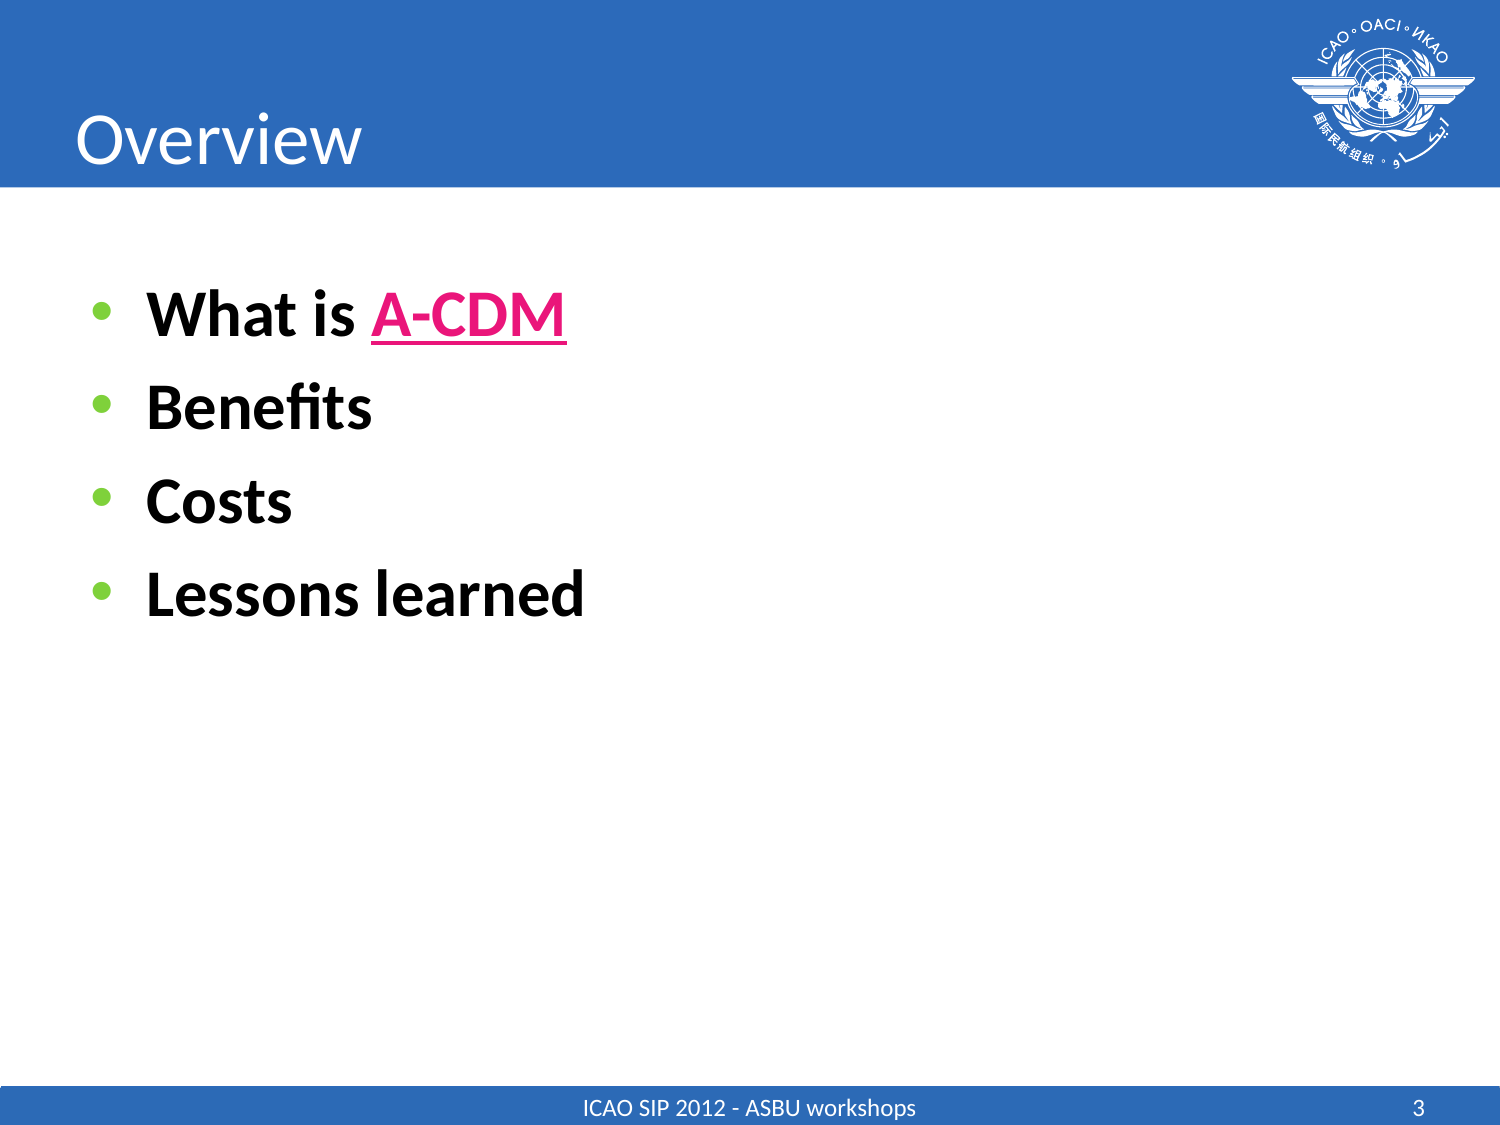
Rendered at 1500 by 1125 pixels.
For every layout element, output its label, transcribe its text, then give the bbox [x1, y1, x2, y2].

slide_number 3 [1288, 1087, 1500, 1125]
footer ICAO SIP 2012 - ASBU workshops [212, 1087, 1288, 1125]
list What is A-CDM Benefits Costs Lessons learned [75, 262, 1425, 1005]
title Overview [0, 0, 1500, 188]
